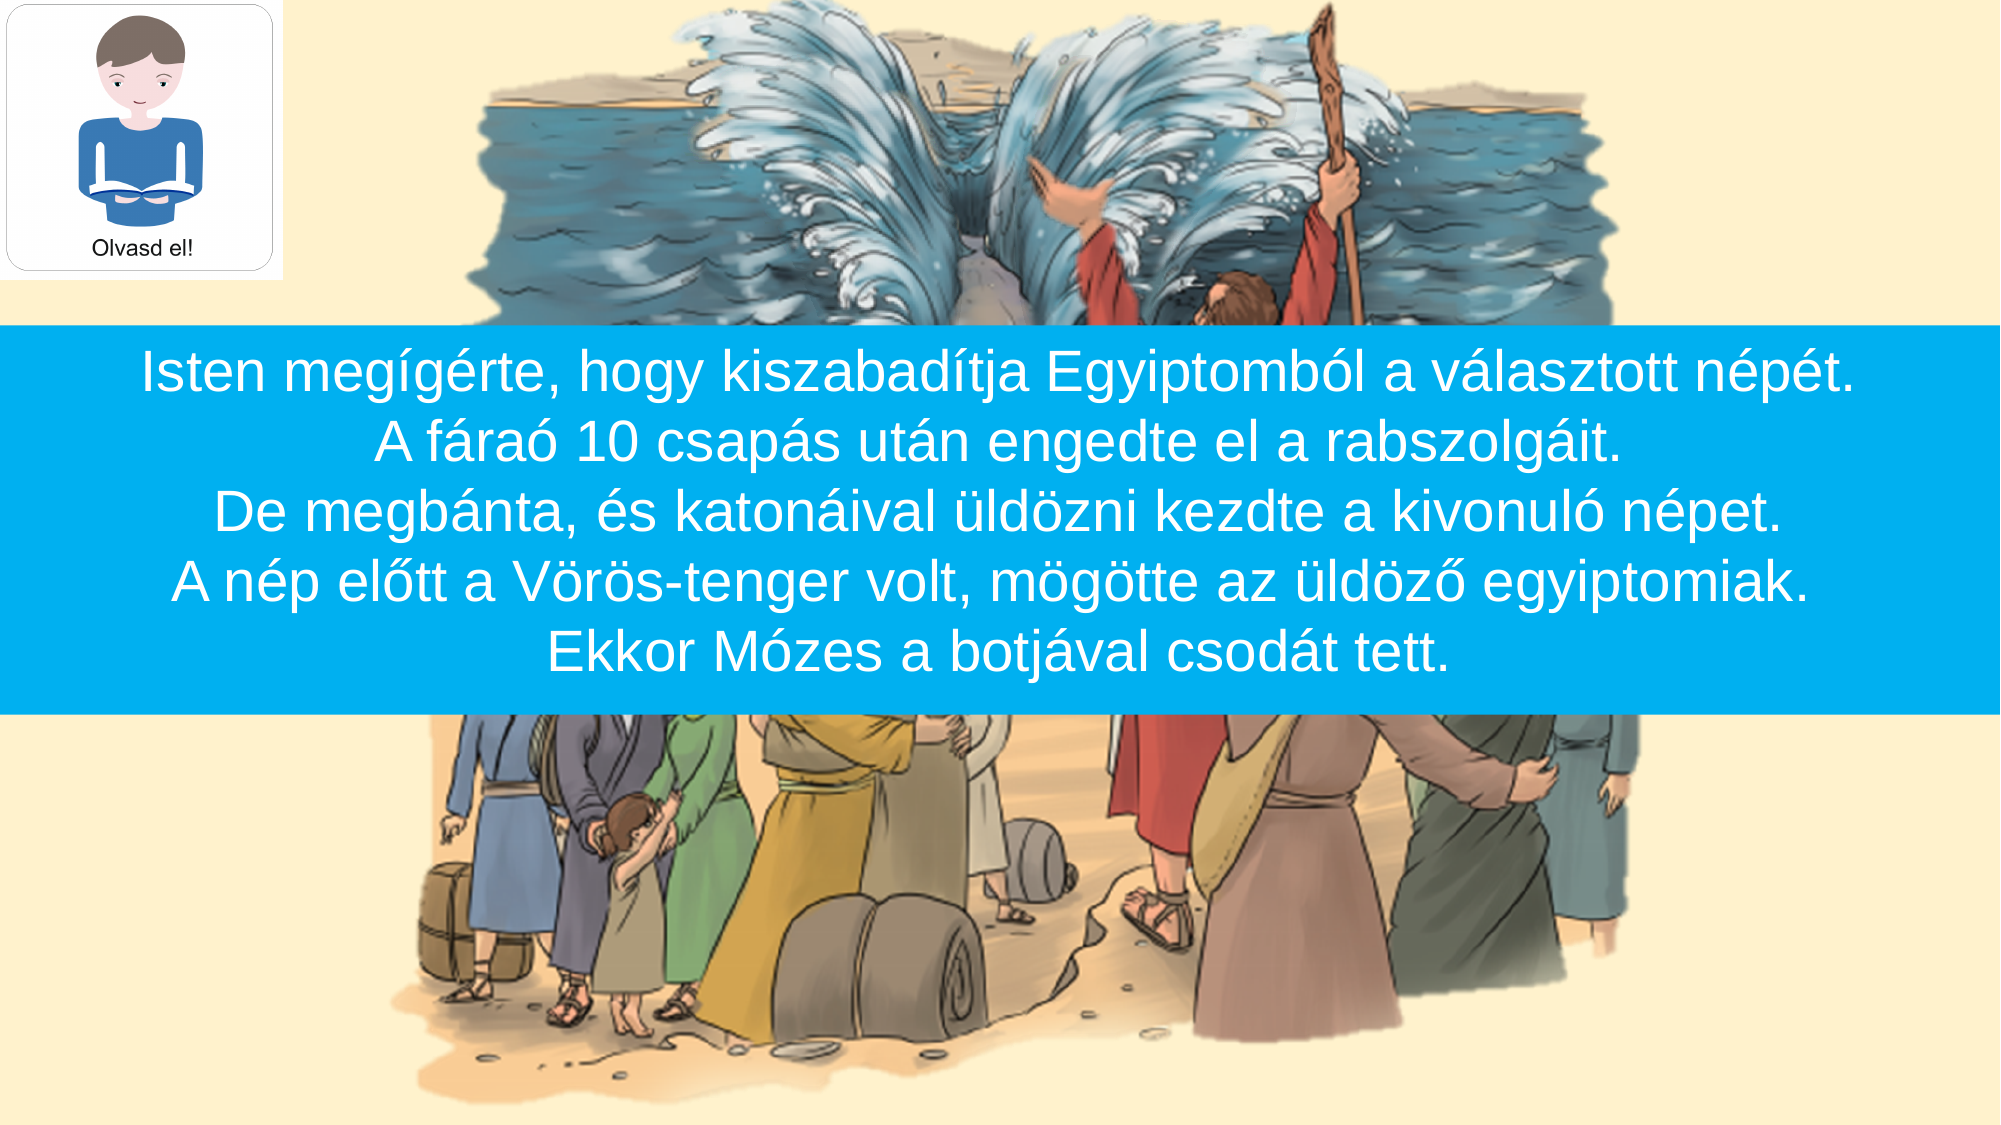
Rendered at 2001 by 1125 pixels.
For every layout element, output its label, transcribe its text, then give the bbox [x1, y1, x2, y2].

picture [858, 349, 883, 391]
picture [1345, 500, 1374, 531]
picture [631, 500, 654, 531]
picture [464, 489, 472, 495]
picture [969, 354, 983, 391]
picture [1571, 361, 1594, 390]
picture [953, 629, 978, 671]
picture [1119, 361, 1145, 402]
picture [349, 570, 366, 586]
picture [0, 0, 283, 280]
picture [857, 640, 880, 671]
picture [373, 559, 377, 600]
picture [1323, 634, 1337, 671]
picture [483, 354, 512, 391]
picture [1424, 501, 1428, 530]
picture [1192, 354, 1206, 391]
picture [1587, 489, 1595, 496]
picture [610, 421, 637, 461]
picture [376, 421, 411, 460]
picture [1548, 430, 1577, 461]
picture [796, 641, 819, 670]
picture [1549, 571, 1575, 612]
picture [1077, 641, 1103, 670]
picture [768, 570, 793, 612]
picture [459, 349, 467, 356]
picture [1046, 640, 1075, 671]
picture [725, 349, 748, 390]
picture [480, 430, 493, 460]
picture [1663, 354, 1677, 391]
picture [898, 570, 924, 601]
picture [1454, 559, 1462, 566]
picture [497, 430, 526, 461]
picture [1355, 634, 1369, 671]
picture [1150, 424, 1164, 461]
picture [864, 501, 890, 530]
picture [1463, 360, 1492, 391]
picture [1278, 494, 1292, 531]
picture [941, 564, 955, 601]
text_box Isten megígérte, hogy kiszabadítja Egyiptomból a választott népét. A fáraó 10 csapás után engedte el a rabszolgáit. De megbánta, és katonáival üldözni kezdte a kivonuló népet. A nép előtt a Vörös-tenger volt, mögötte az üldöző egyiptomiak. Ekkor Mózes a botjával csodát tett. [0, 325, 349, 715]
picture [534, 500, 563, 531]
picture [540, 419, 548, 426]
picture [943, 430, 966, 460]
picture [349, 360, 361, 376]
picture [1158, 489, 1181, 530]
picture [825, 360, 854, 391]
picture [445, 430, 474, 461]
picture [466, 570, 495, 601]
picture [989, 489, 993, 530]
picture [1219, 570, 1248, 601]
picture [766, 360, 789, 391]
picture [1025, 430, 1048, 460]
picture [703, 570, 729, 601]
picture [448, 360, 474, 391]
picture [1219, 501, 1242, 530]
picture [638, 570, 661, 601]
picture [1616, 360, 1642, 391]
picture [1330, 559, 1334, 600]
picture [1141, 629, 1145, 670]
picture [1404, 634, 1434, 671]
picture [681, 640, 694, 670]
picture [928, 489, 932, 530]
picture [1251, 360, 1284, 390]
picture [1335, 349, 1343, 356]
picture [646, 360, 671, 402]
picture [1106, 570, 1132, 601]
picture [1433, 361, 1459, 390]
picture [688, 430, 711, 461]
picture [1198, 640, 1221, 671]
picture [529, 430, 555, 461]
picture [894, 500, 923, 531]
picture [647, 640, 673, 671]
picture [402, 349, 410, 356]
picture [835, 570, 848, 600]
picture [1107, 640, 1136, 671]
picture [795, 361, 818, 390]
picture [392, 559, 400, 566]
picture [1668, 489, 1676, 496]
picture [569, 525, 573, 538]
picture [1541, 360, 1564, 391]
picture [1073, 570, 1098, 612]
picture [1252, 571, 1275, 600]
picture [1163, 360, 1188, 403]
picture [385, 570, 411, 601]
picture [606, 570, 632, 601]
picture [1357, 349, 1361, 390]
picture [861, 431, 885, 461]
picture [1516, 430, 1541, 472]
picture [349, 384, 359, 391]
picture [1245, 361, 1250, 390]
picture [1169, 640, 1193, 671]
picture [402, 559, 410, 566]
picture [717, 631, 755, 670]
picture [755, 500, 781, 531]
picture [1014, 634, 1028, 671]
picture [1303, 629, 1311, 635]
picture [1342, 559, 1367, 601]
picture [618, 629, 641, 670]
picture [1150, 361, 1154, 390]
picture [1097, 500, 1120, 530]
picture [1412, 430, 1435, 461]
picture [1497, 349, 1501, 390]
picture [751, 430, 776, 473]
picture [1136, 564, 1166, 601]
picture [1292, 349, 1317, 391]
picture [1435, 501, 1461, 530]
picture [738, 570, 761, 600]
picture [1260, 629, 1285, 671]
picture [552, 385, 556, 398]
picture [1598, 354, 1612, 391]
picture [589, 629, 612, 670]
picture [1474, 349, 1482, 355]
picture [1500, 500, 1523, 530]
picture [551, 631, 582, 670]
picture [1626, 500, 1649, 530]
picture [1248, 489, 1273, 531]
picture [736, 494, 750, 531]
picture [1299, 571, 1322, 601]
picture [1641, 570, 1667, 601]
picture [800, 570, 826, 601]
picture [583, 349, 606, 390]
picture [1441, 431, 1464, 460]
picture [853, 501, 857, 530]
picture [1279, 430, 1308, 461]
text_box Isten megígérte, hogy kiszabadítja Egyiptomból a választott népét. A fáraó 10 csapás után engedte el a rabszolgáit. De megbánta, és katonáival üldözni kezdte a kivonuló népet. A nép előtt a Vörös-tenger volt, mögötte az üldöző egyiptomiak. Ekkor Mózes a botjával csodát tett. [1679, 325, 2000, 715]
picture [1169, 430, 1195, 461]
picture [1087, 360, 1112, 402]
picture [994, 571, 999, 600]
picture [1170, 570, 1196, 601]
picture [1217, 430, 1243, 461]
picture [1646, 354, 1660, 391]
picture [789, 500, 812, 530]
picture [677, 361, 703, 402]
picture [1386, 360, 1415, 391]
picture [990, 430, 1016, 461]
picture [421, 489, 446, 531]
picture [1509, 360, 1538, 391]
picture [1531, 501, 1555, 531]
picture [349, 715, 1679, 1125]
picture [957, 361, 961, 390]
picture [453, 500, 482, 531]
picture [388, 500, 413, 542]
picture [1296, 500, 1322, 531]
picture [1564, 489, 1568, 530]
picture [1576, 500, 1602, 531]
picture [920, 419, 928, 425]
picture [1623, 564, 1637, 601]
picture [1055, 430, 1080, 472]
picture [402, 361, 406, 390]
picture [830, 489, 838, 495]
picture [599, 500, 625, 531]
picture [554, 570, 580, 601]
picture [1407, 571, 1430, 600]
picture [613, 360, 639, 391]
picture [1592, 424, 1606, 461]
picture [957, 349, 965, 356]
picture [1000, 570, 1033, 600]
picture [516, 360, 542, 391]
picture [1324, 360, 1350, 391]
picture [1580, 571, 1584, 600]
picture [1292, 640, 1321, 671]
picture [1129, 501, 1133, 530]
picture [456, 419, 464, 425]
picture [958, 501, 981, 531]
picture [416, 564, 446, 601]
picture [1000, 360, 1029, 391]
picture [487, 500, 510, 530]
picture [819, 500, 848, 531]
picture [1657, 500, 1679, 531]
picture [815, 430, 838, 461]
picture [891, 424, 905, 461]
picture [763, 640, 789, 671]
picture [825, 640, 851, 671]
picture [922, 349, 947, 391]
picture [963, 595, 967, 608]
picture [783, 430, 812, 461]
picture [1485, 570, 1511, 601]
picture [367, 360, 392, 402]
picture [416, 360, 441, 402]
picture [984, 640, 1010, 671]
picture [1066, 501, 1089, 530]
picture [588, 570, 601, 600]
picture [983, 361, 992, 402]
picture [1444, 559, 1452, 566]
picture [1380, 419, 1405, 461]
picture [513, 561, 549, 600]
picture [610, 489, 618, 496]
picture [1395, 489, 1418, 530]
picture [1034, 500, 1060, 531]
picture [1050, 351, 1081, 390]
picture [1373, 640, 1399, 671]
picture [774, 629, 782, 636]
picture [718, 430, 747, 461]
picture [932, 559, 936, 600]
picture [427, 419, 442, 460]
picture [349, 594, 364, 601]
picture [754, 361, 758, 390]
picture [1347, 430, 1376, 461]
picture [1251, 419, 1255, 460]
picture [659, 430, 683, 461]
picture [1582, 431, 1586, 460]
picture [349, 0, 1679, 325]
picture [678, 489, 701, 530]
picture [889, 360, 918, 391]
picture [909, 430, 938, 461]
picture [868, 571, 894, 600]
picture [1186, 500, 1212, 531]
picture [1001, 489, 1026, 531]
picture [706, 500, 735, 531]
picture [355, 500, 381, 531]
picture [1470, 430, 1496, 461]
picture [1087, 430, 1113, 461]
picture [1040, 570, 1066, 601]
picture [1375, 570, 1401, 601]
picture [1559, 419, 1567, 425]
picture [1330, 430, 1343, 460]
picture [1518, 570, 1543, 612]
picture [516, 494, 530, 531]
picture [1227, 640, 1253, 671]
picture [685, 564, 699, 601]
picture [1504, 419, 1508, 460]
picture [794, 419, 802, 425]
picture [1120, 419, 1145, 461]
picture [1437, 570, 1463, 601]
picture [1057, 629, 1065, 635]
picture [1211, 360, 1237, 391]
picture [1029, 641, 1038, 682]
picture [1465, 500, 1491, 531]
picture [1593, 570, 1618, 613]
picture [580, 421, 604, 460]
picture [903, 640, 932, 671]
